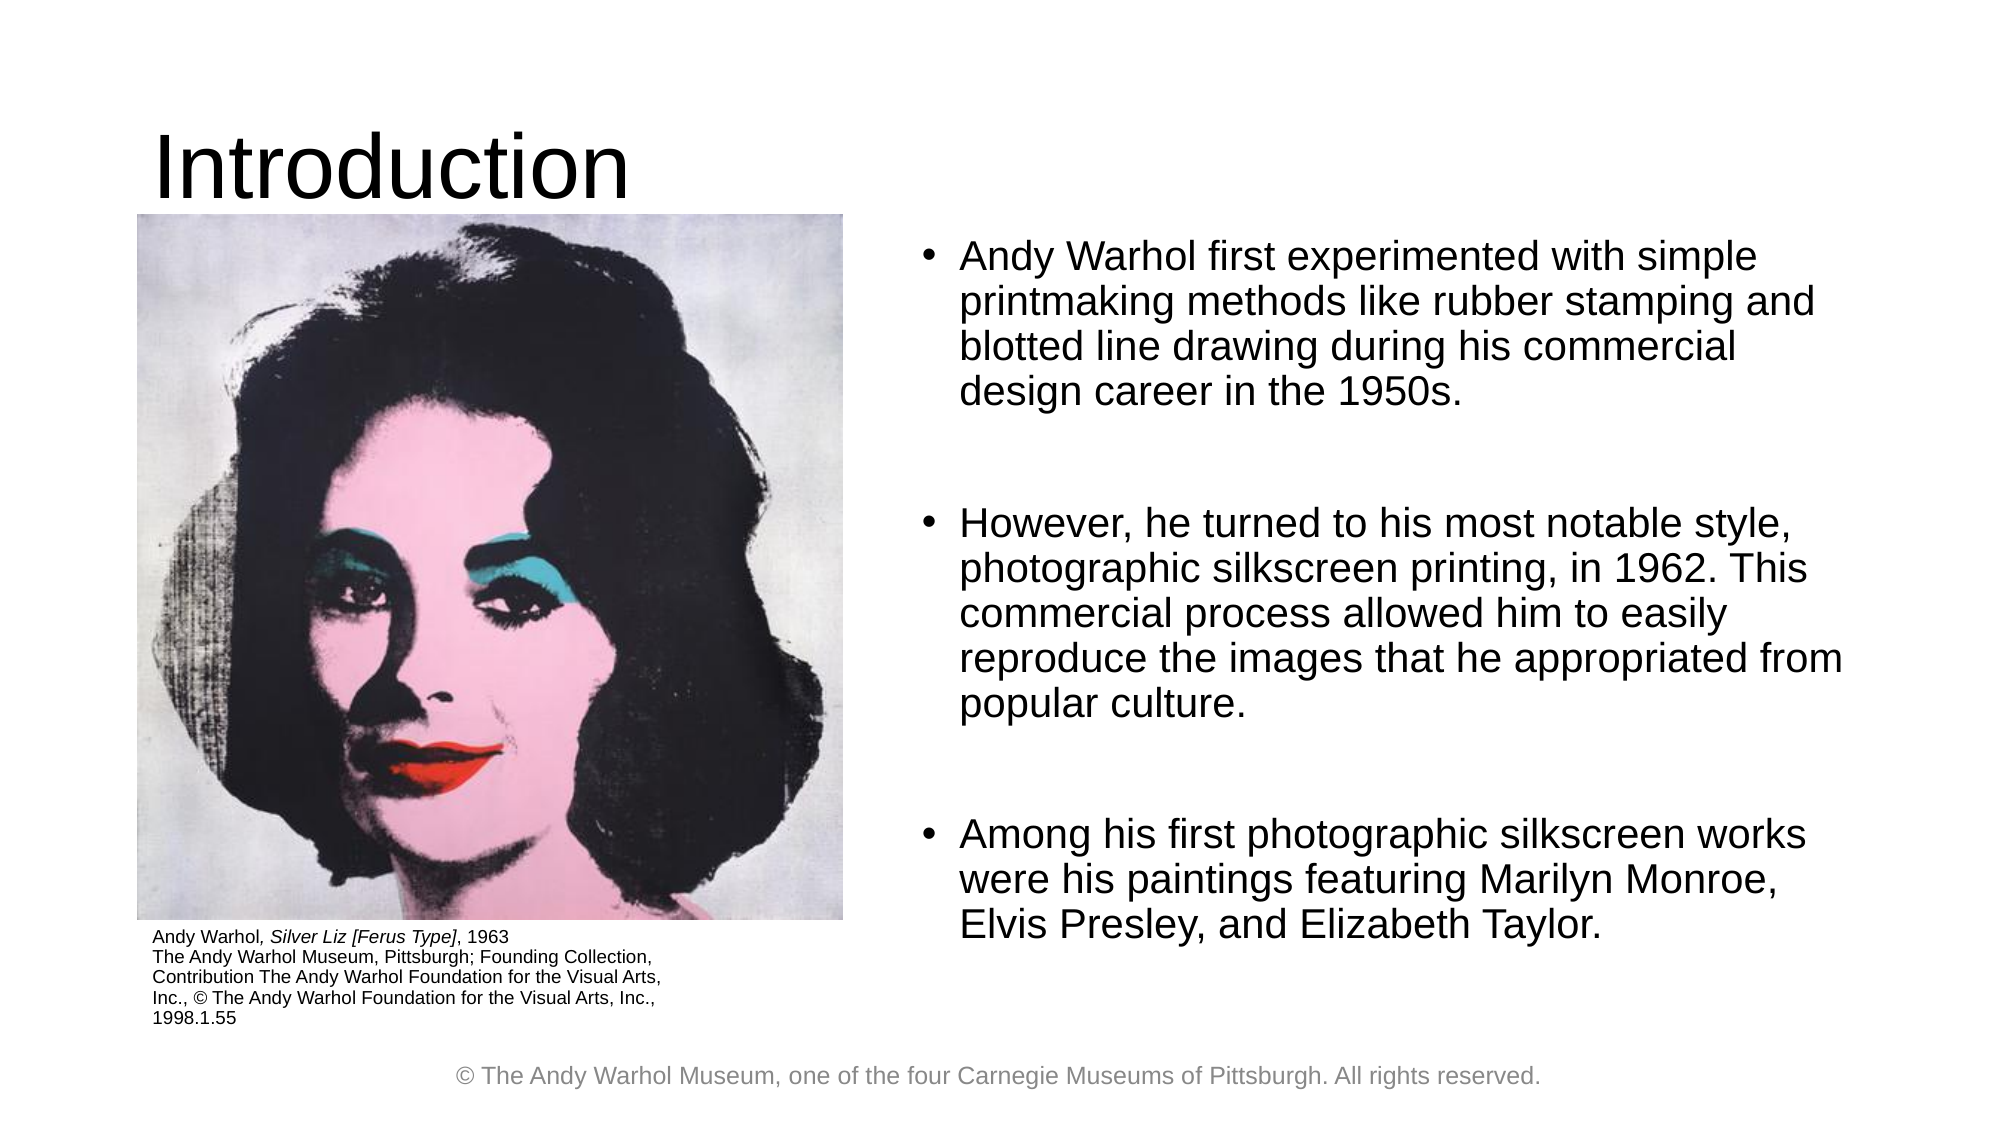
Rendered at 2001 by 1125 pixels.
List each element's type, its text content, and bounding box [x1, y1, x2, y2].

list Andy Warhol first experimented with simple printmaking methods like rubber stamping and blotted line drawing during his commercial design career in the 1950s. However, he turned to his most notable style, photographic silkscreen printing, in 1962. This commercial process allowed him to easily reproduce the images that he appropriated from popular culture. Among his first photographic silkscreen works were his paintings featuring Marilyn Monroe, Elvis Presley, and Elizabeth Taylor. [906, 214, 1863, 1013]
list Andy Warhol, Silver Liz [Ferus Type], 1963 The Andy Warhol Museum, Pittsburgh; Founding Collection, Contribution The Andy Warhol Foundation for the Visual Arts, Inc., © The Andy Warhol Foundation for the Visual Arts, Inc., 1998.1.55 [137, 920, 677, 1013]
title Introduction [137, 59, 1863, 278]
picture [137, 214, 843, 920]
footer © The Andy Warhol Museum, one of the four Carnegie Museums of Pittsburgh. All rights reserved. [428, 1044, 1572, 1104]
